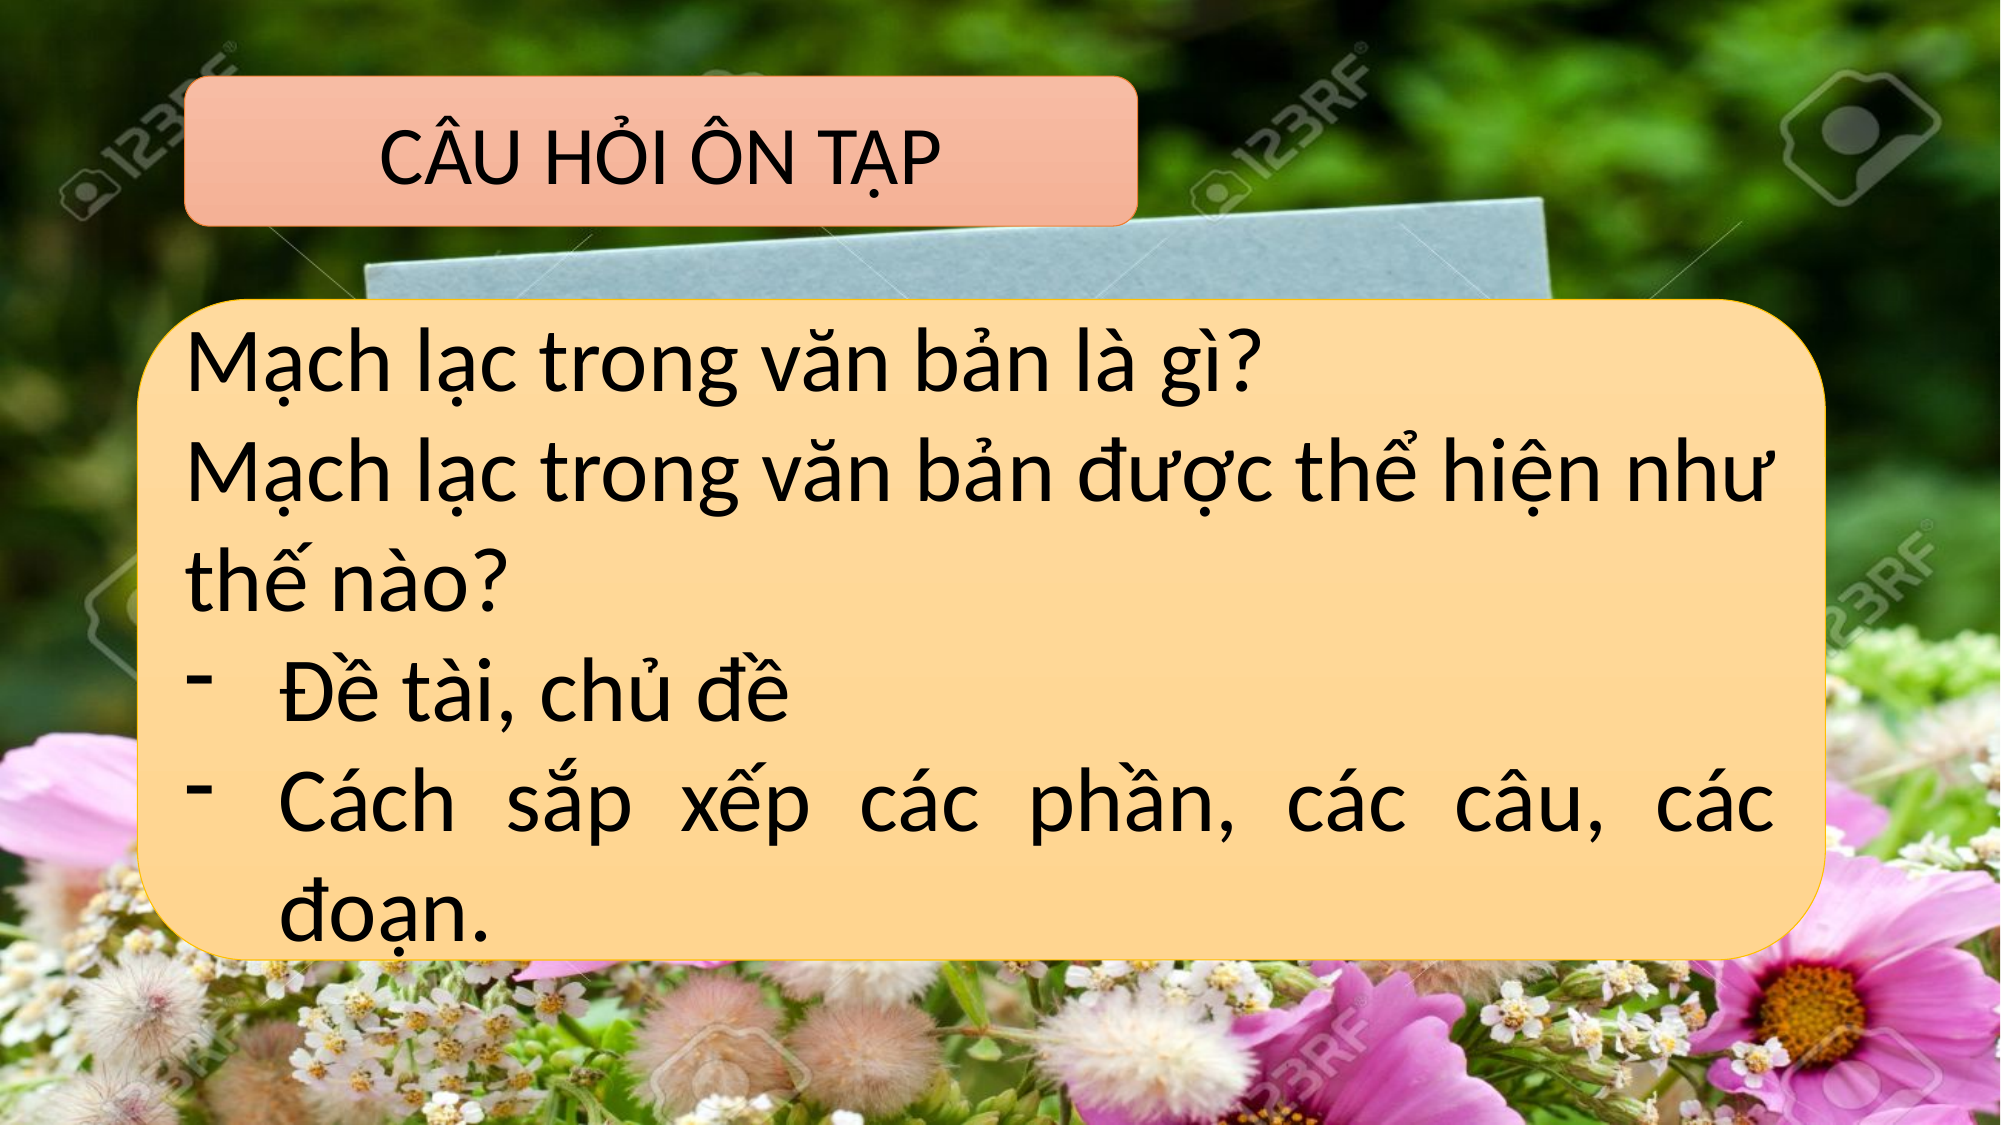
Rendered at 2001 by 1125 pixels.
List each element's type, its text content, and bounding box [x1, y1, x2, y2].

text_box CÂU HỎI ÔN TẬP [184, 75, 1139, 227]
picture [0, 0, 2001, 1125]
text_box Mạch lạc trong văn bản là gì? Mạch lạc trong văn bản được thể hiện như thế nào? Đề tài, chủ đề Cách sắp xếp các phần, các câu, các đoạn. [136, 298, 1826, 961]
